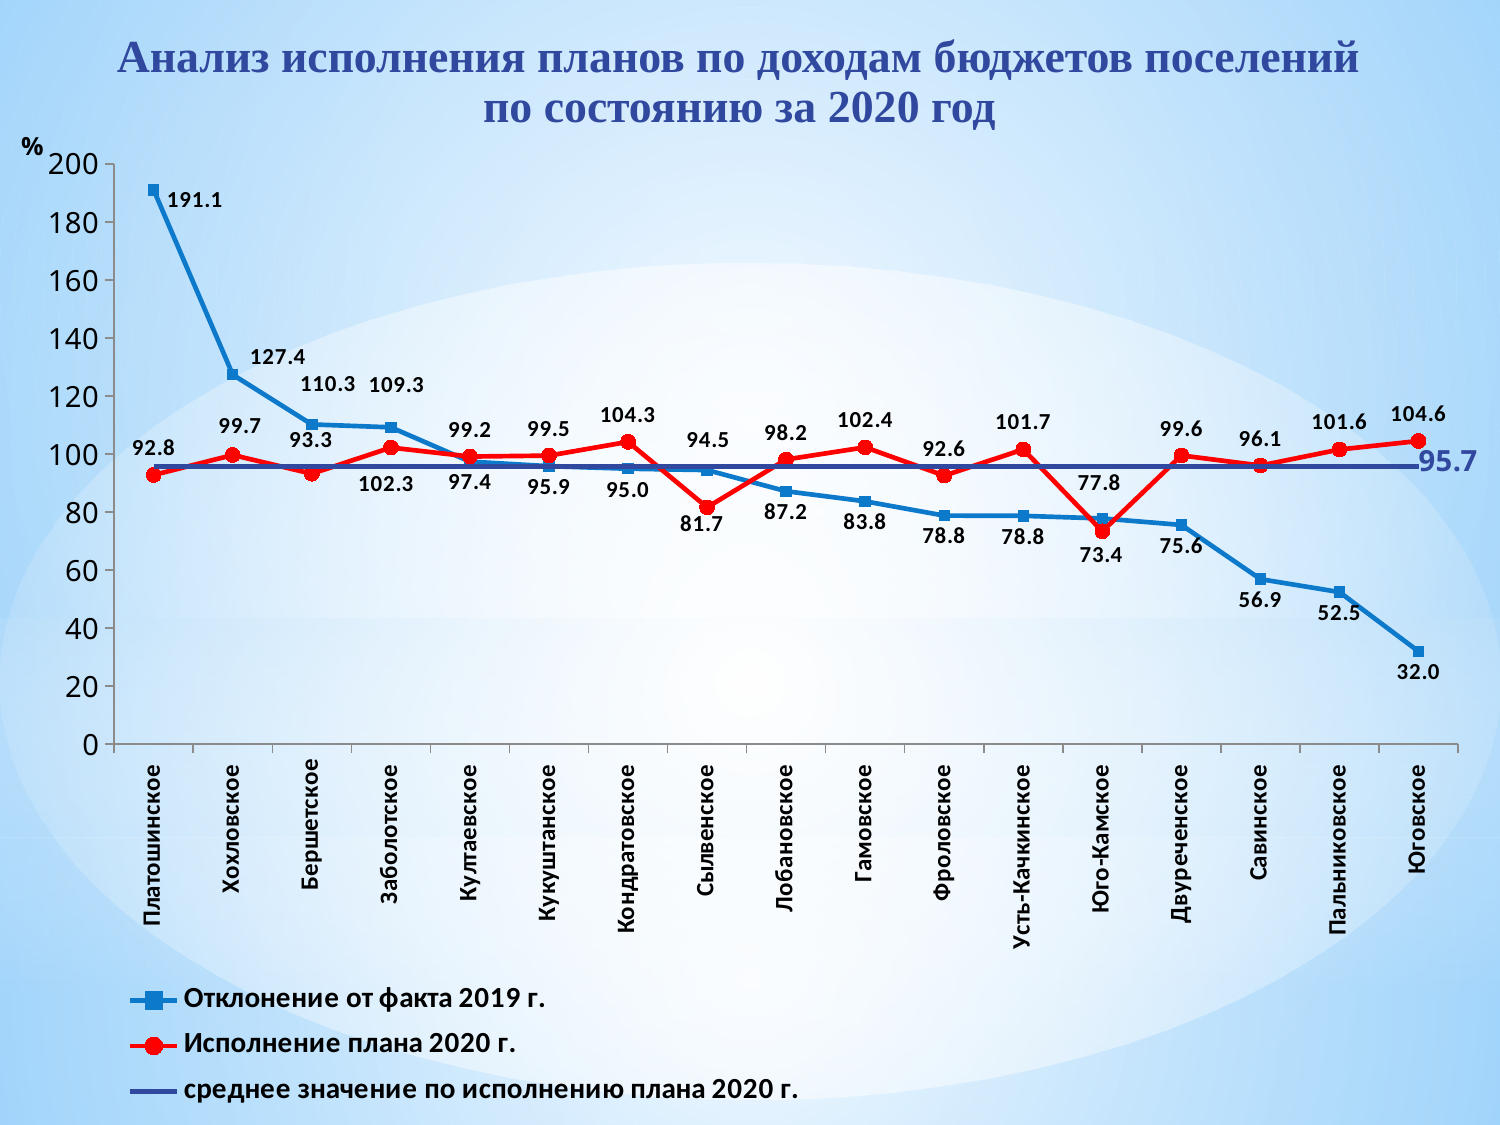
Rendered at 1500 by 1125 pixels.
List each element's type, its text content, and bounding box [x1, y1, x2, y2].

chart [5, 108, 1500, 1125]
title Анализ исполнения планов по доходам бюджетов поселений по состоянию за 2020 год [29, 23, 1471, 107]
